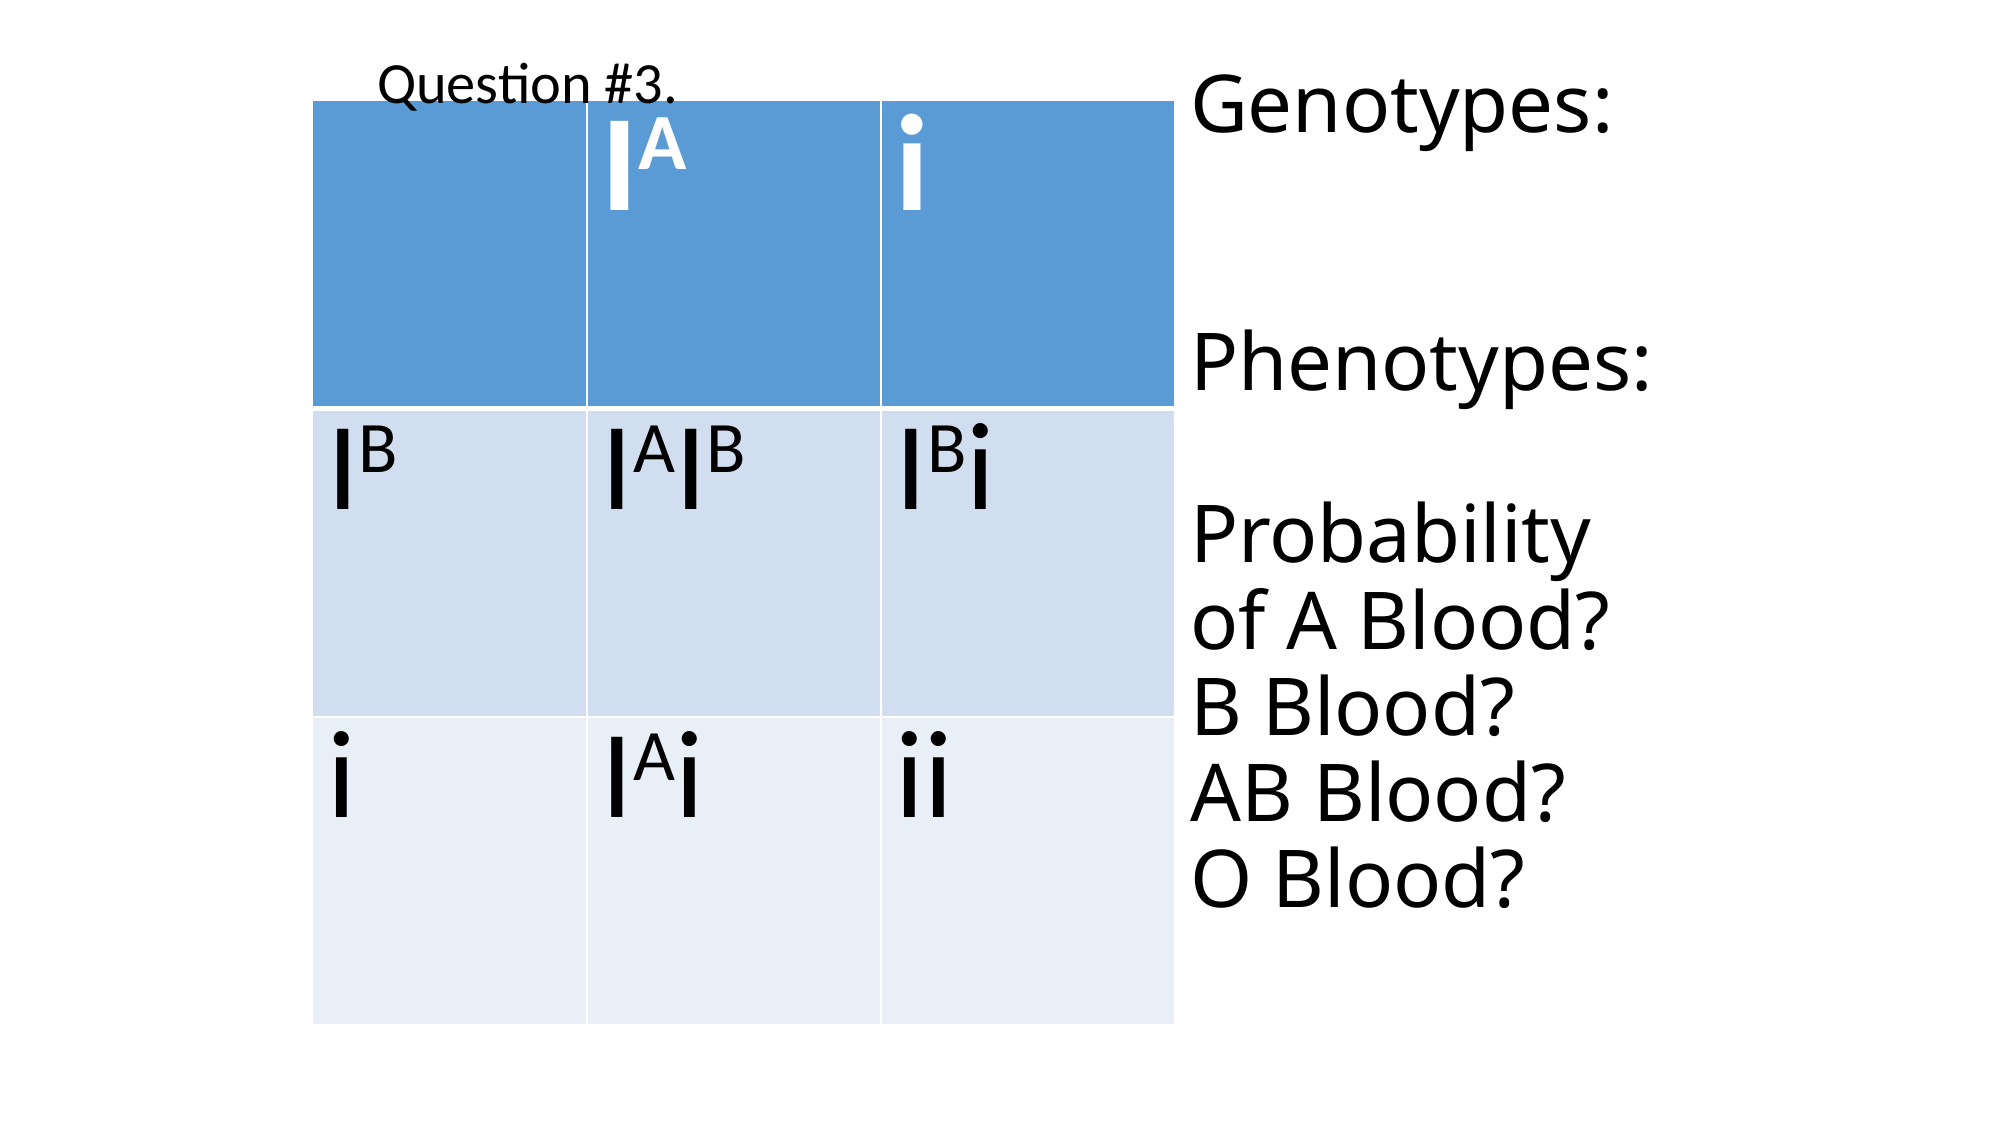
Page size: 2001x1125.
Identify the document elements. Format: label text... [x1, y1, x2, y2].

table_header IA [588, 123, 880, 406]
table_header [313, 101, 586, 406]
table_header i [882, 101, 1174, 406]
title Genotypes: Phenotypes: Probability of A Blood? B Blood? AB Blood? O Blood? [1175, 45, 1675, 1125]
table_cell IAIB [588, 411, 880, 716]
table_cell IB [313, 411, 586, 716]
table_cell IBi [882, 411, 1174, 716]
table_cell IAi [588, 718, 880, 1024]
text_box Question #3. [362, 37, 963, 123]
table_cell ii [882, 718, 1174, 1024]
table_cell i [313, 718, 586, 1024]
